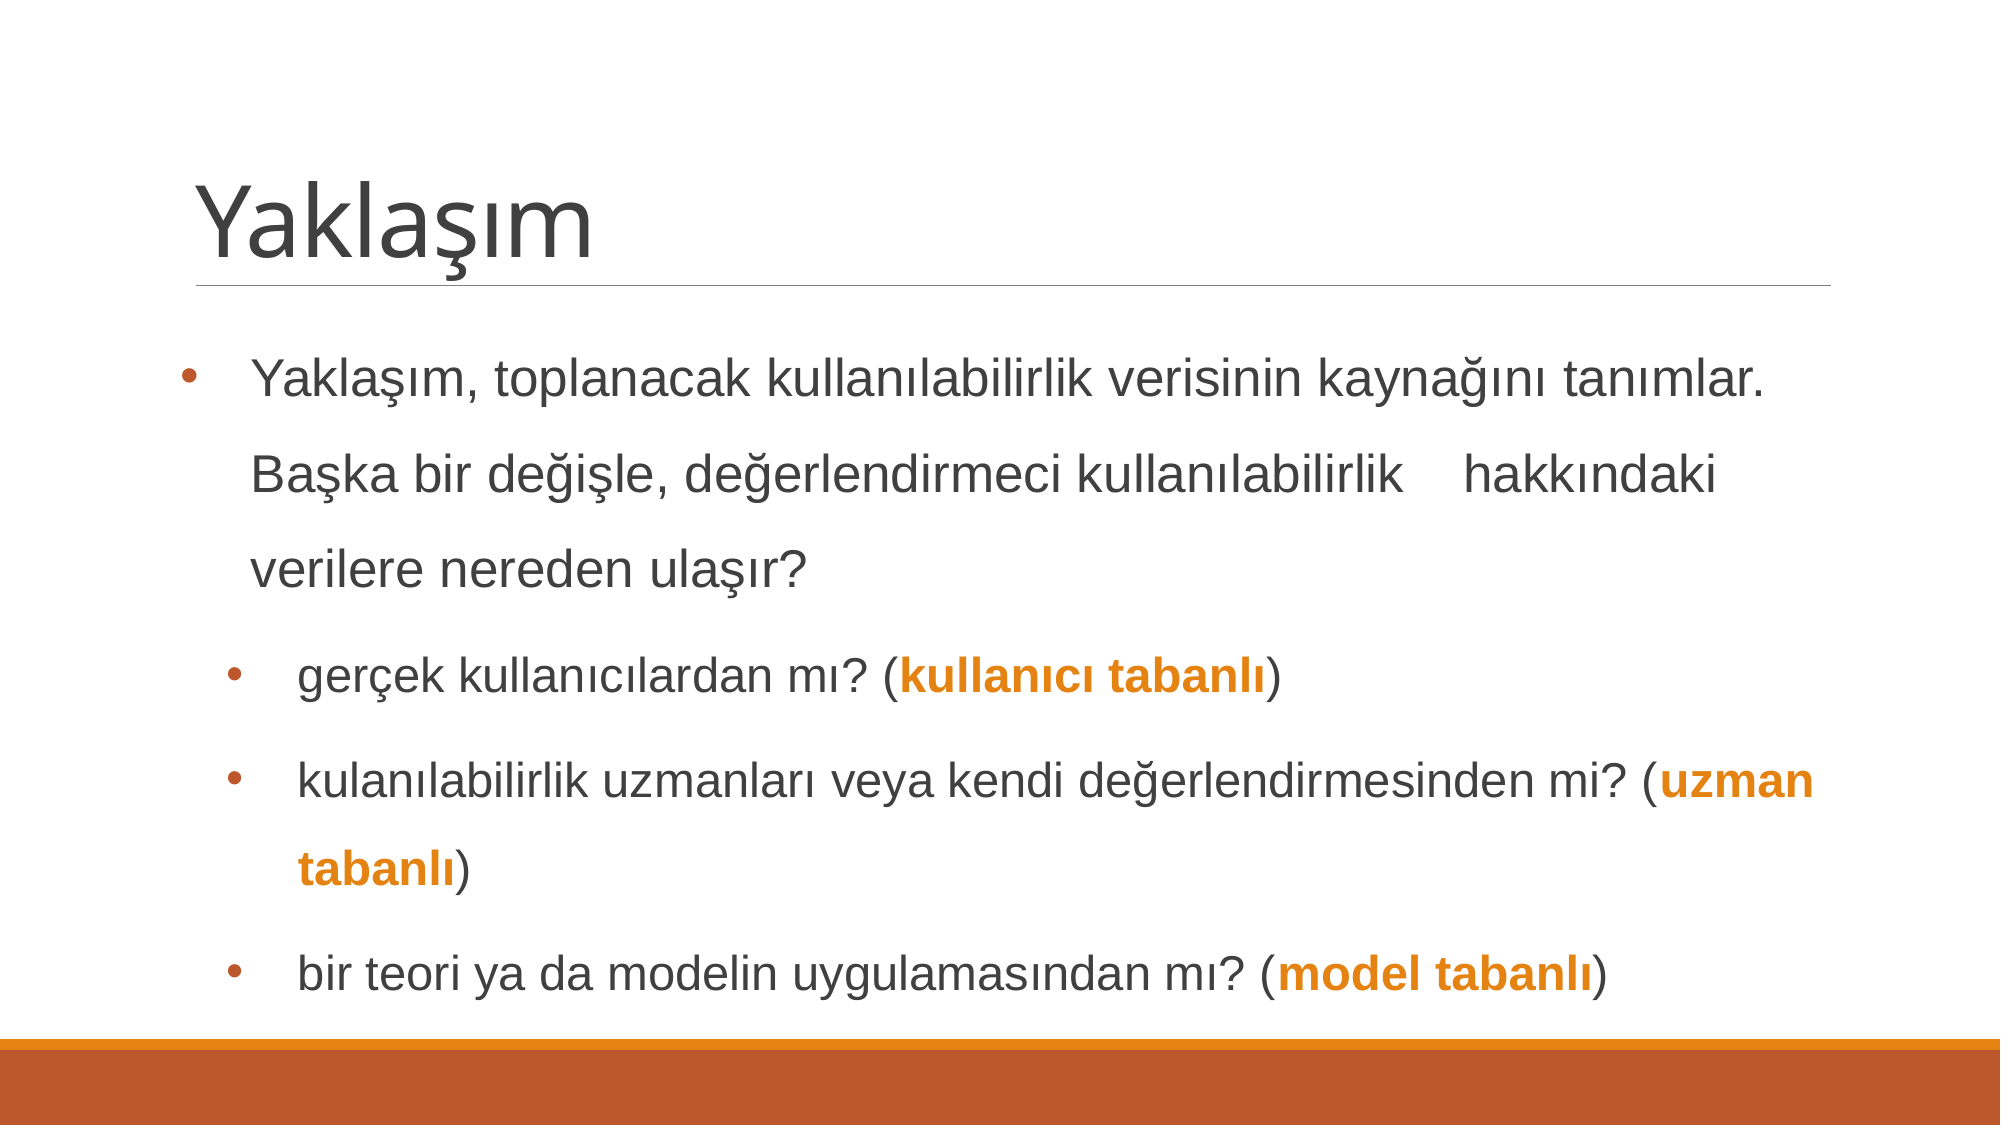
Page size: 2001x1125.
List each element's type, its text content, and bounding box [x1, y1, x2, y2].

text_box Yaklaşım, toplanacak kullanılabilirlik verisinin kaynağını tanımlar. Başka bir değişle, değerlendirmeci kullanılabilirlik hakkındaki verilere nereden ulaşır? gerçek kullanıcılardan mı? (kullanıcı tabanlı) kulanılabilirlik uzmanları veya kendi değerlendirmesinden mi? (uzman tabanlı) bir teori ya da modelin uygulamasından mı? (model tabanlı) [179, 303, 1830, 1012]
title Yaklaşım [180, 47, 1896, 285]
